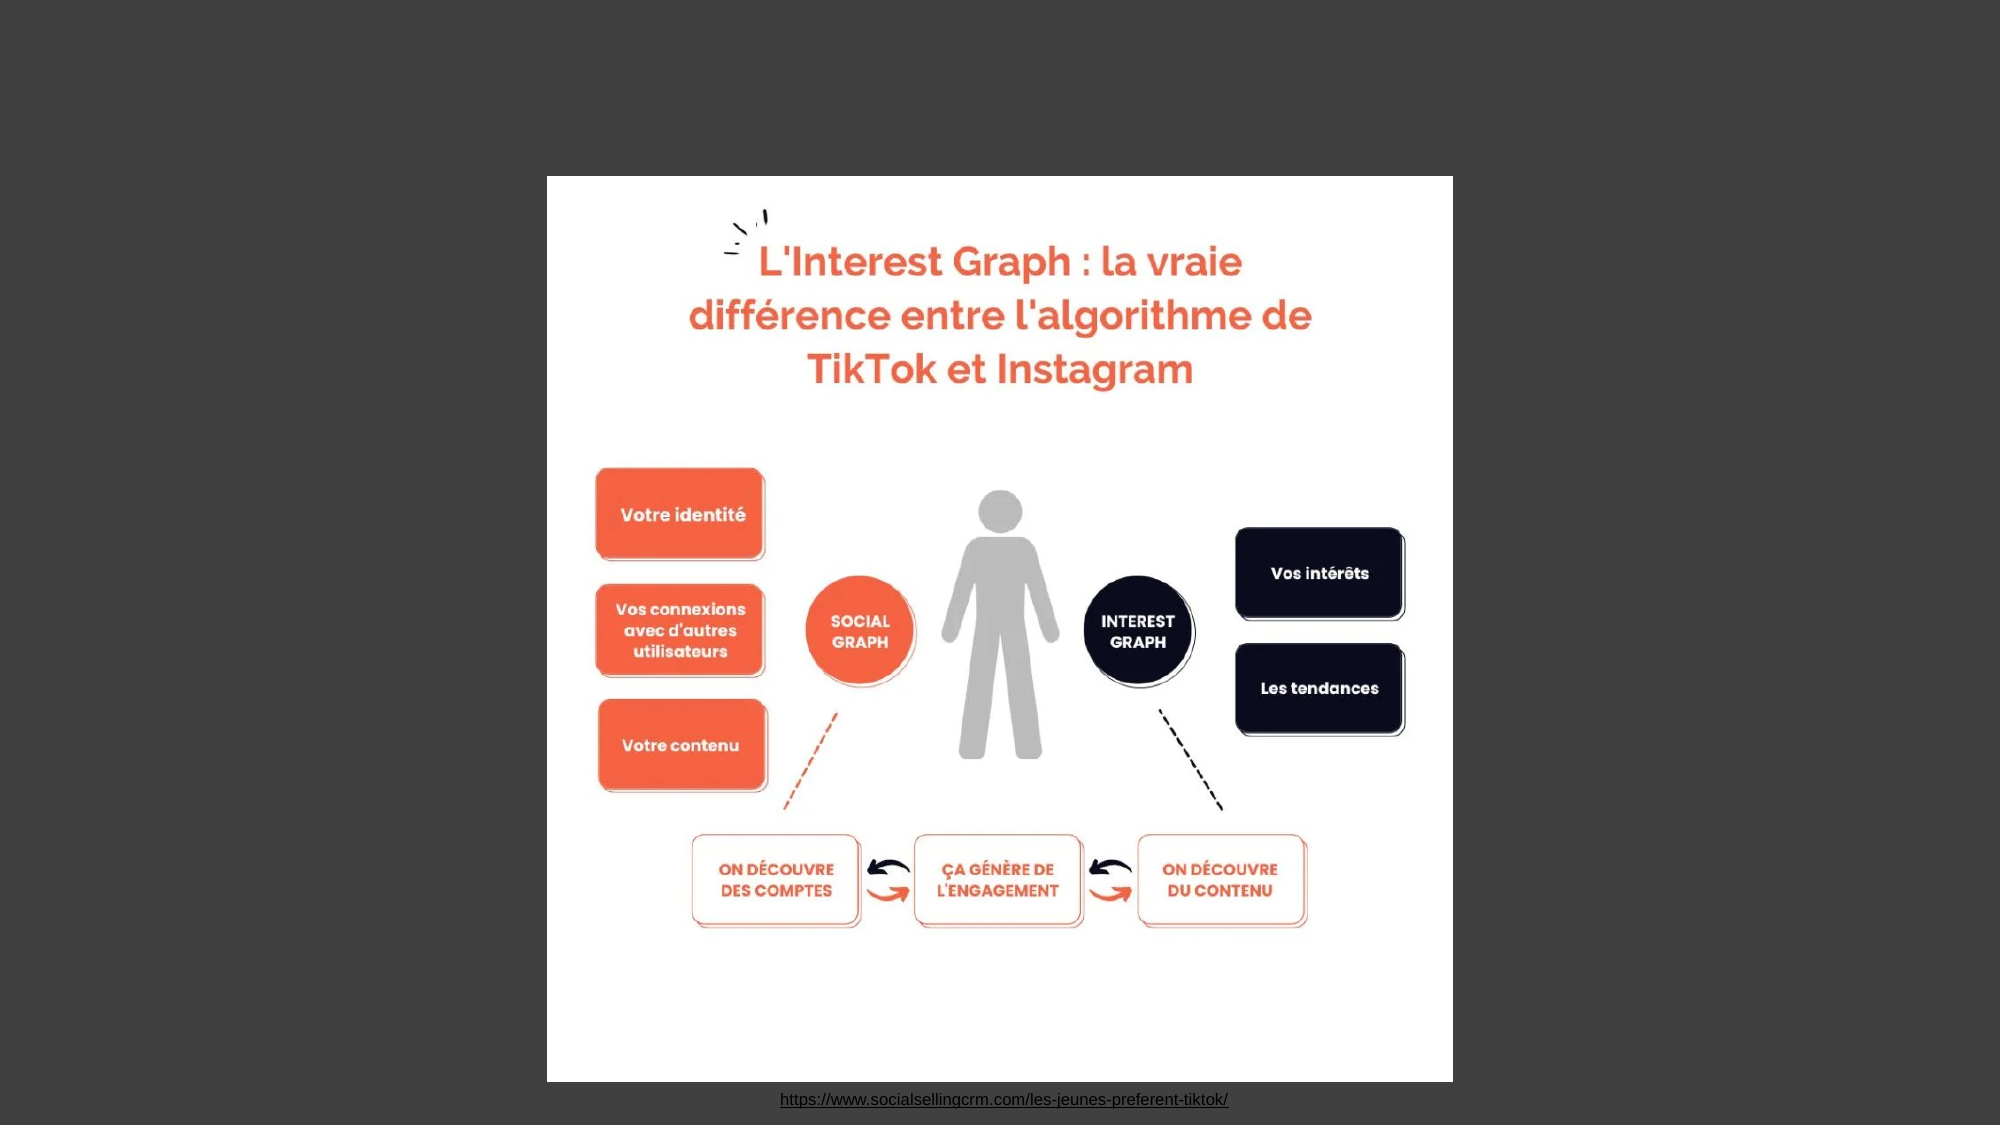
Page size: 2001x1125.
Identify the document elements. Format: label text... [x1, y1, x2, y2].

text_box https://www.socialsellingcrm.com/les-jeunes-preferent-tiktok/ [765, 1082, 1300, 1117]
picture [547, 176, 1453, 1082]
